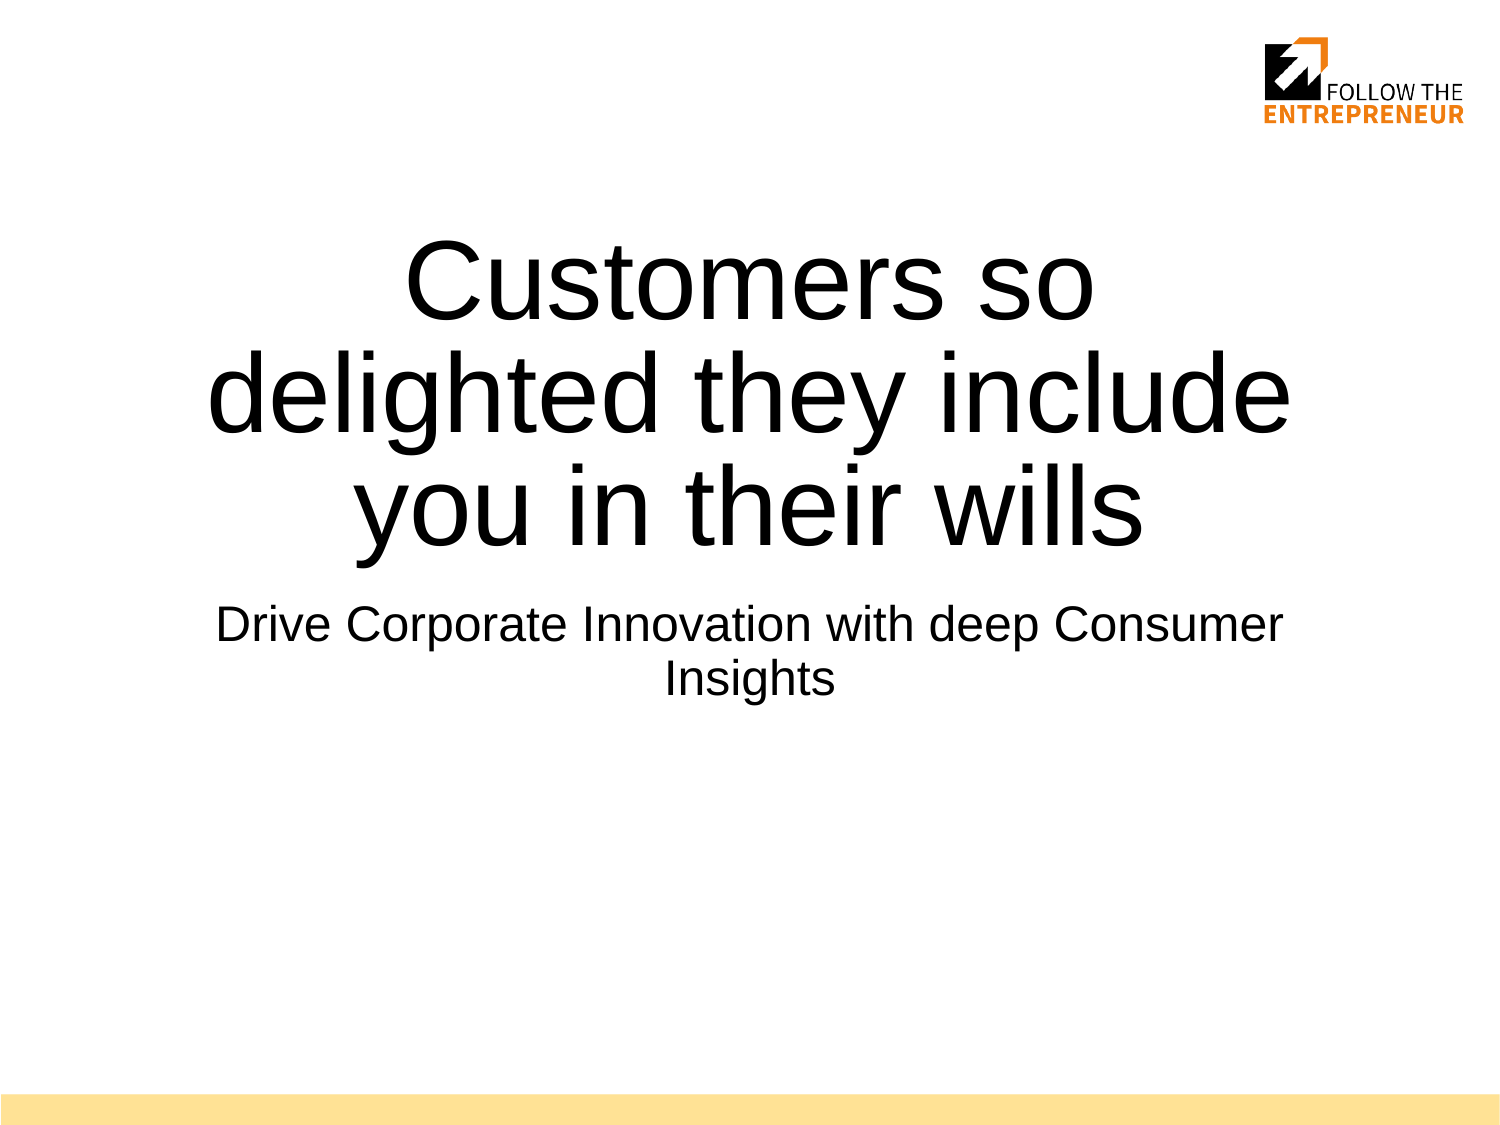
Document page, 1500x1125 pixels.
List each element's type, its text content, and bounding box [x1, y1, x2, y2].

title Customers so delighted they include you in their wills [187, 184, 1313, 576]
picture [0, 1094, 1500, 1125]
picture [1264, 37, 1464, 124]
subtitle Drive Corporate Innovation with deep Consumer Insights [187, 590, 1313, 863]
